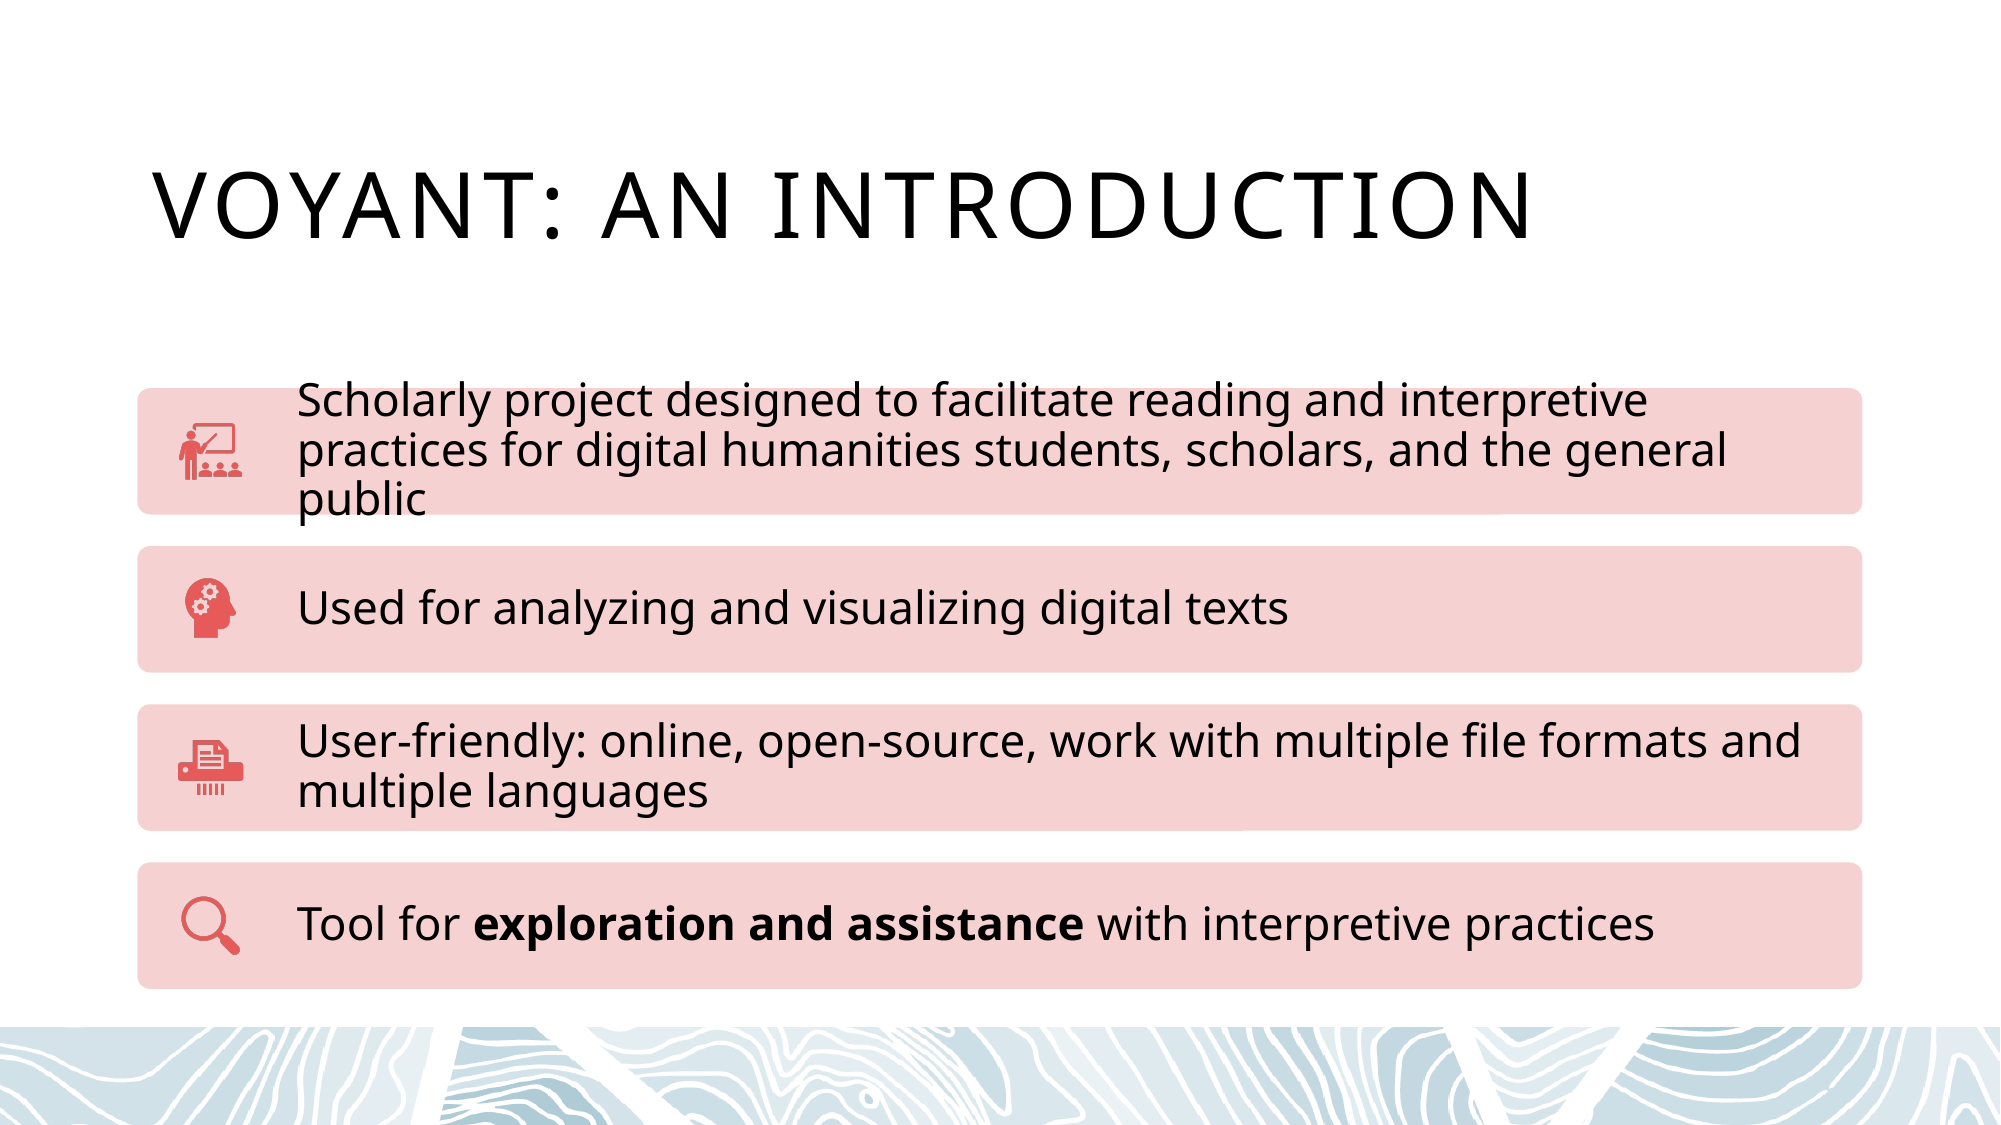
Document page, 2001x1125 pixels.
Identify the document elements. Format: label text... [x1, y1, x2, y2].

picture [0, 1027, 2000, 1125]
title Voyant: an introduction [137, 59, 1863, 359]
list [137, 387, 1863, 990]
